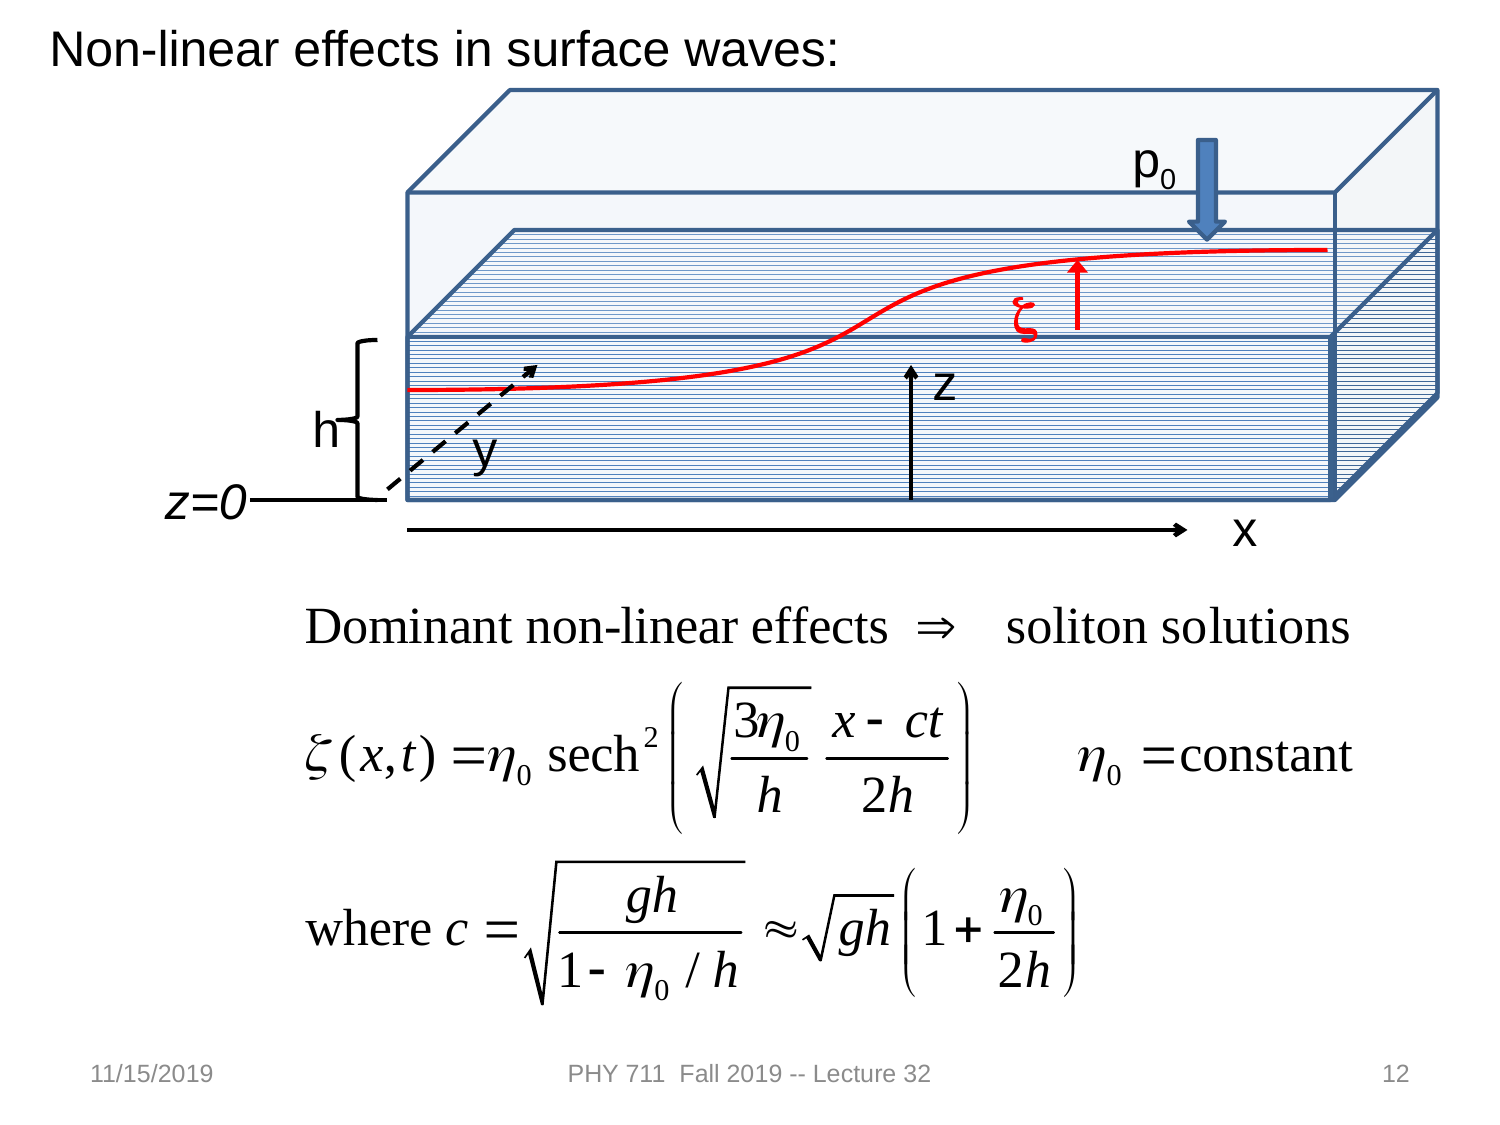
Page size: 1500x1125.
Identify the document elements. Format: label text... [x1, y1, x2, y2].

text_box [299, 599, 1376, 1013]
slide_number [75, 1042, 425, 1103]
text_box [297, 89, 1438, 551]
text_box Non-linear effects in surface waves: [34, 8, 1115, 84]
slide_number 12 [1074, 1042, 1425, 1103]
footer PHY 711 Fall 2019 -- Lecture 32 [512, 1042, 988, 1103]
text_box z=0 [149, 462, 288, 538]
